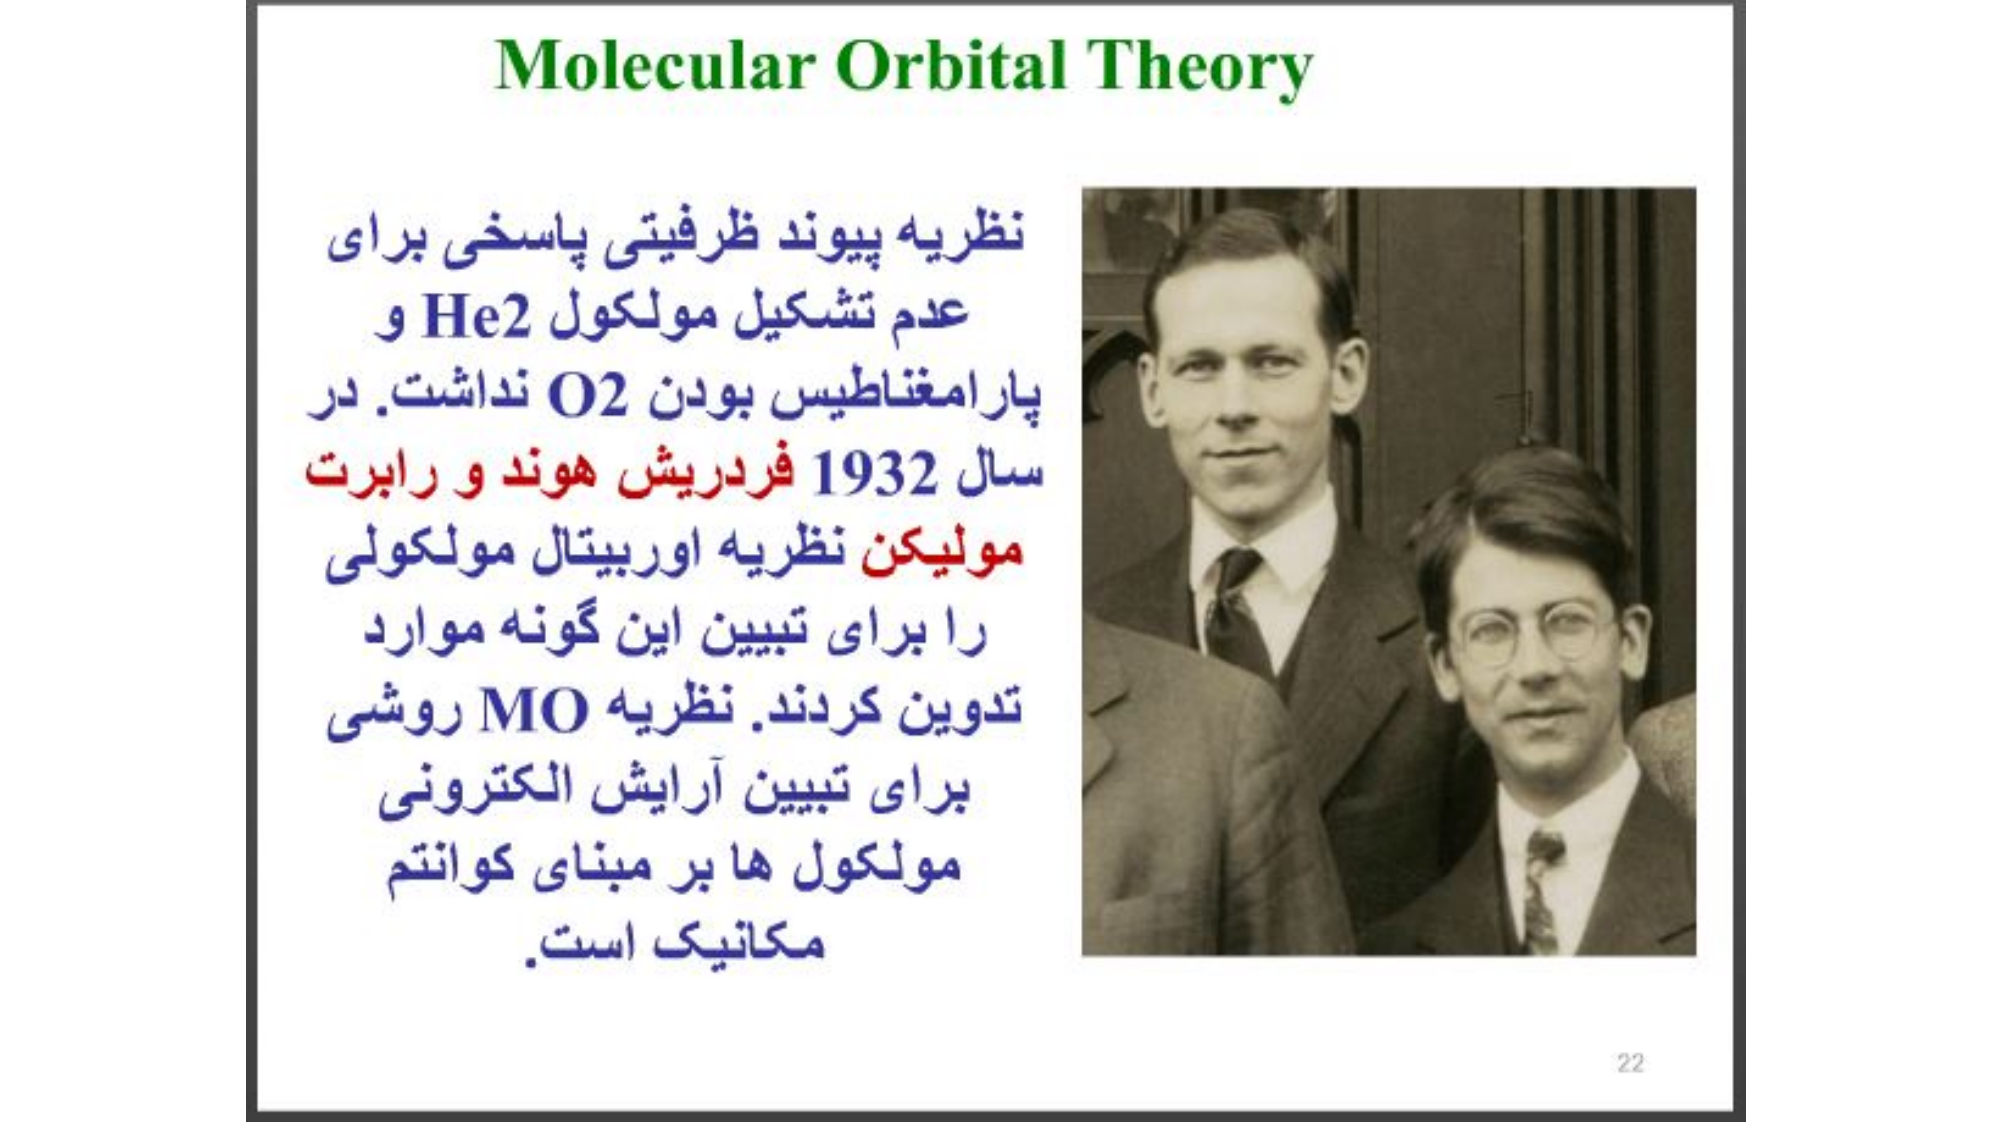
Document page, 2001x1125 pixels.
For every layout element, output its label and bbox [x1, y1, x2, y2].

picture [245, 0, 1746, 1122]
